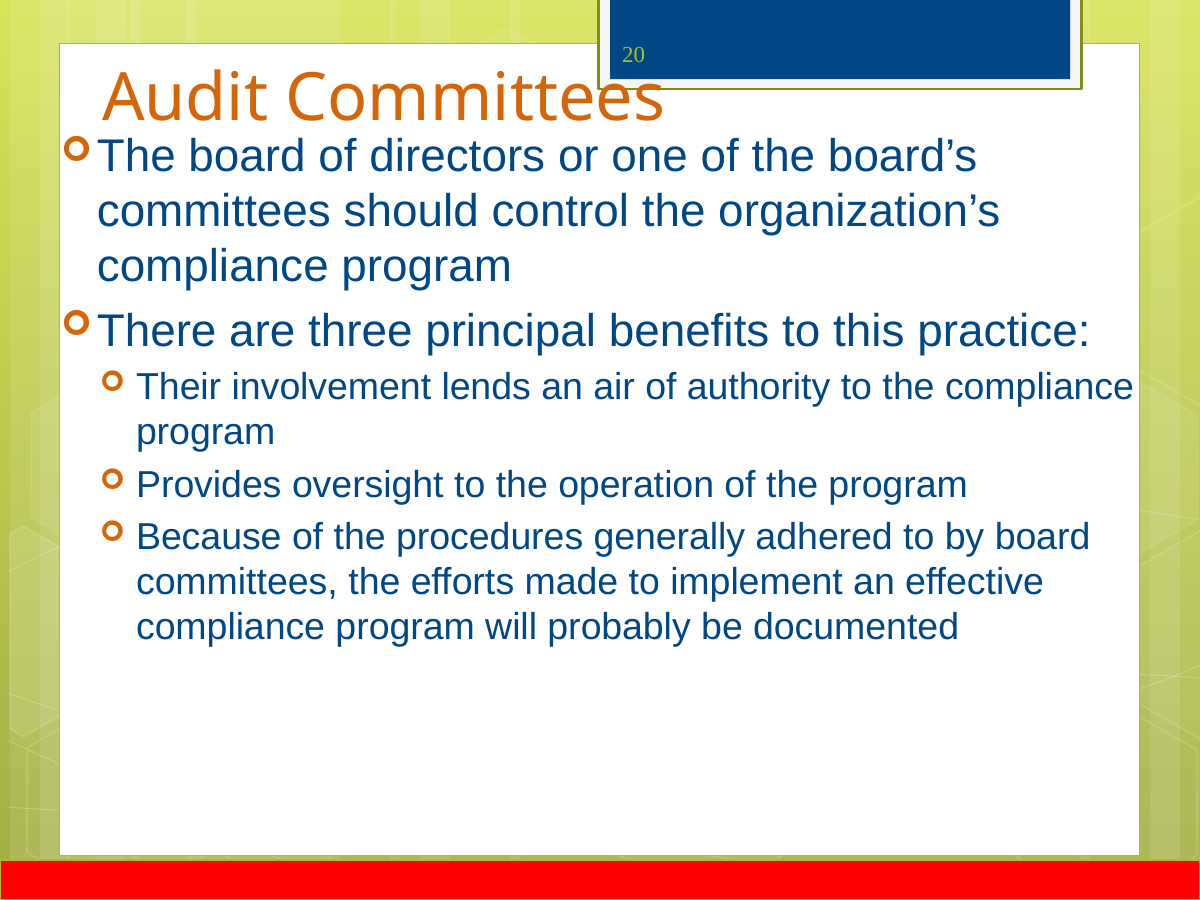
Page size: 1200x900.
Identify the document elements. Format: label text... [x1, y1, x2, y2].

list The board of directors or one of the board’s committees should control the organization’s compliance program There are three principal benefits to this practice: Their involvement lends an air of authority to the compliance program Provides oversight to the operation of the program Because of the procedures generally adhered to by board committees, the efforts made to implement an effective compliance program will probably be documented [39, 120, 1160, 800]
text_box [0, 860, 1200, 900]
title Audit Committees [90, 0, 1110, 120]
